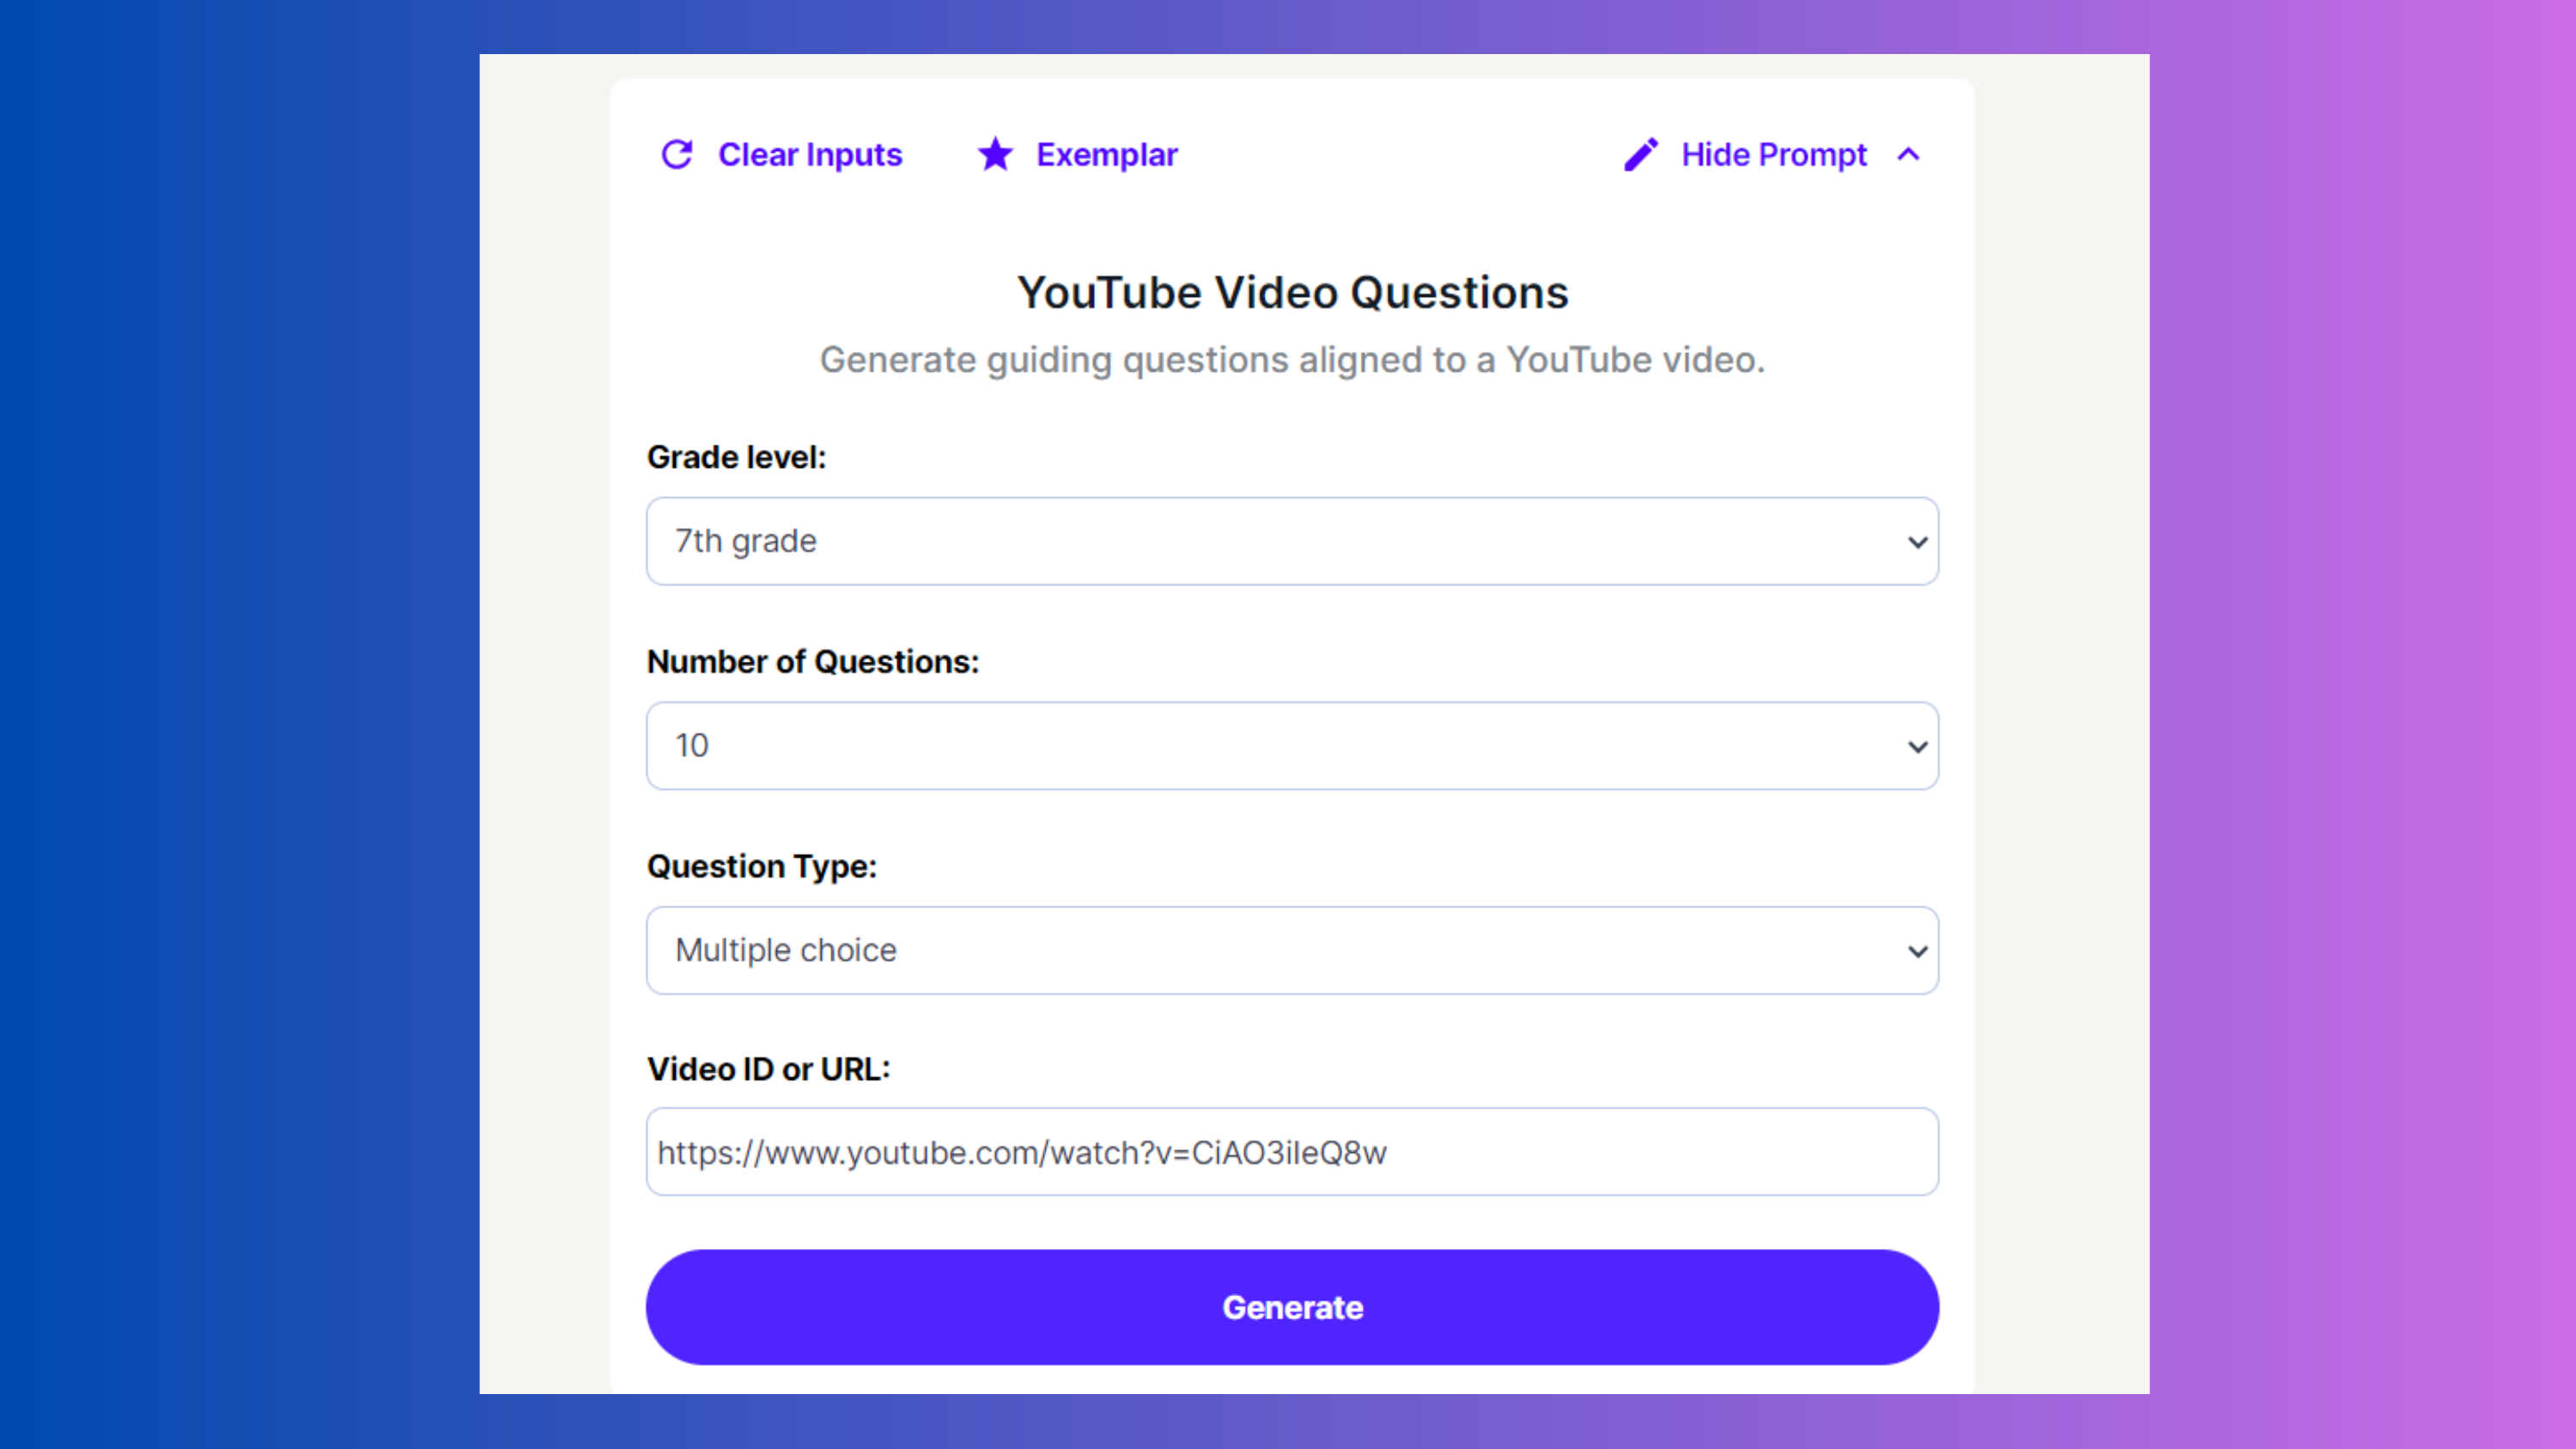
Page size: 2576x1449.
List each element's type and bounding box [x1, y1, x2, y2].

text_box [479, 54, 2150, 1394]
